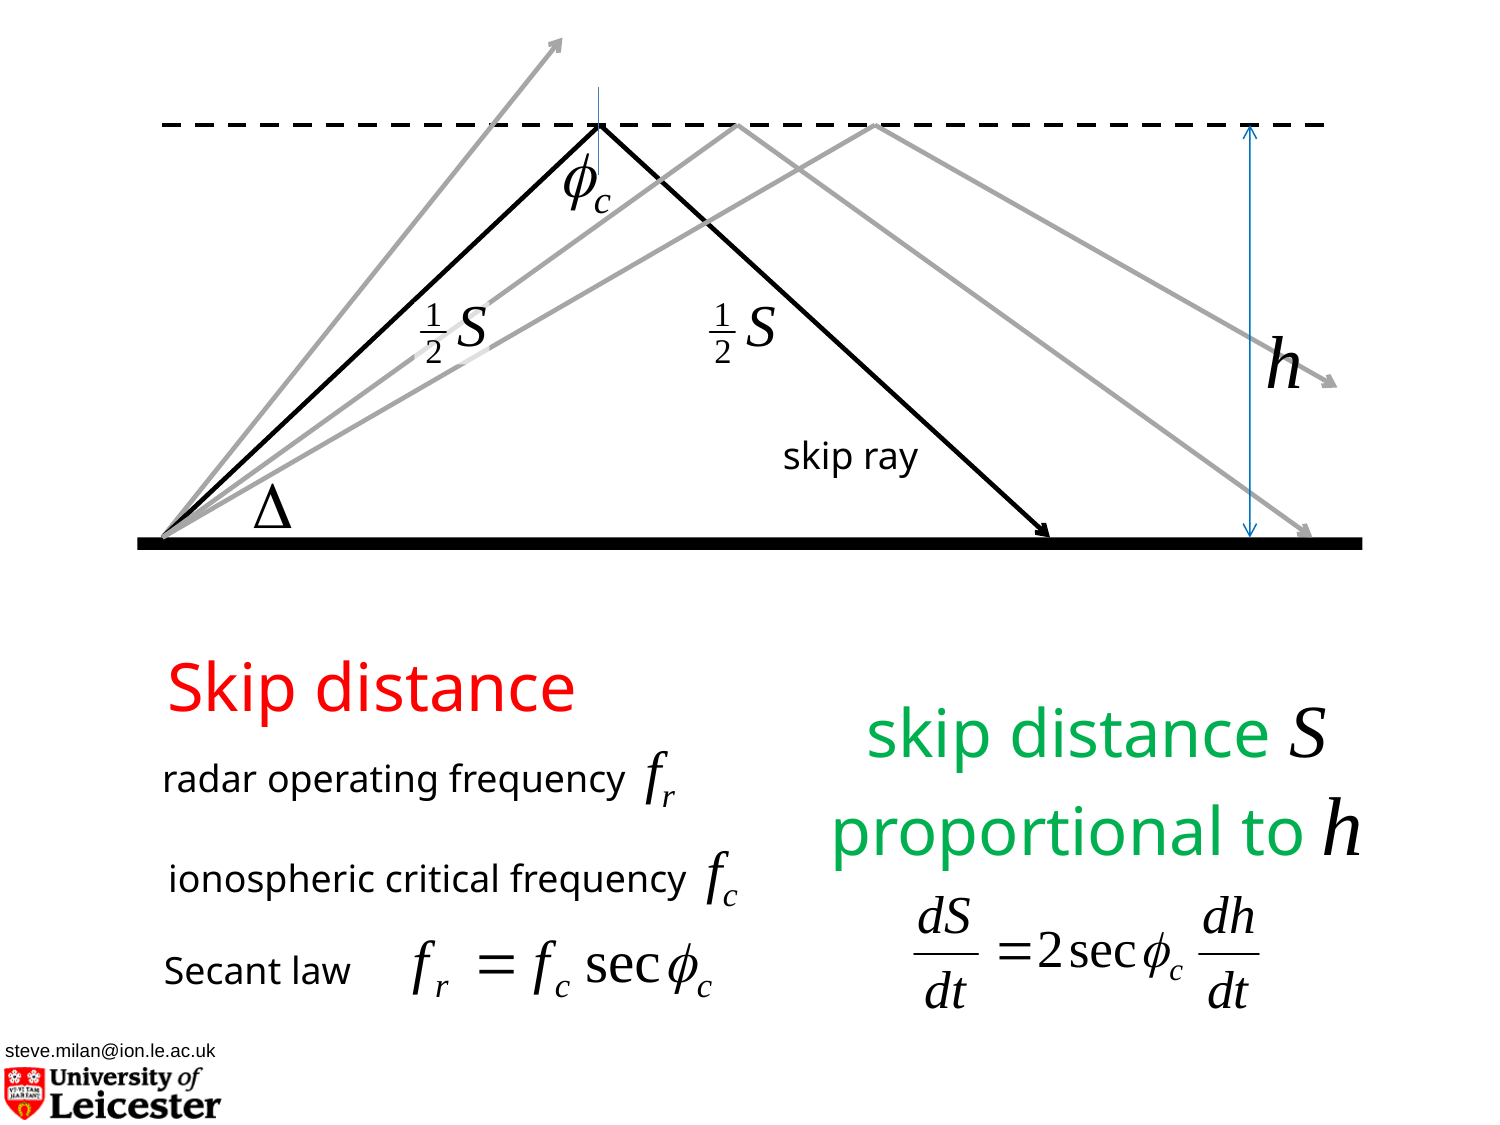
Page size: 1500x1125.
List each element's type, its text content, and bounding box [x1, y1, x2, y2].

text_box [392, 923, 725, 1013]
picture [0, 1062, 226, 1125]
text_box skip distance S proportional to h [815, 675, 1378, 880]
text_box ionospheric critical frequency fc [153, 826, 753, 922]
text_box [135, 535, 1364, 552]
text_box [904, 882, 1270, 1021]
text_box Secant law [149, 939, 377, 1000]
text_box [162, 124, 876, 538]
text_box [410, 287, 501, 377]
text_box radar operating frequency fr [147, 726, 690, 822]
text_box Skip distance [152, 637, 593, 733]
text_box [699, 287, 790, 377]
text_box steve.milan@ion.le.ac.uk [0, 1030, 231, 1068]
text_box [879, 397, 1313, 538]
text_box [874, 124, 1338, 388]
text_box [112, 87, 613, 488]
